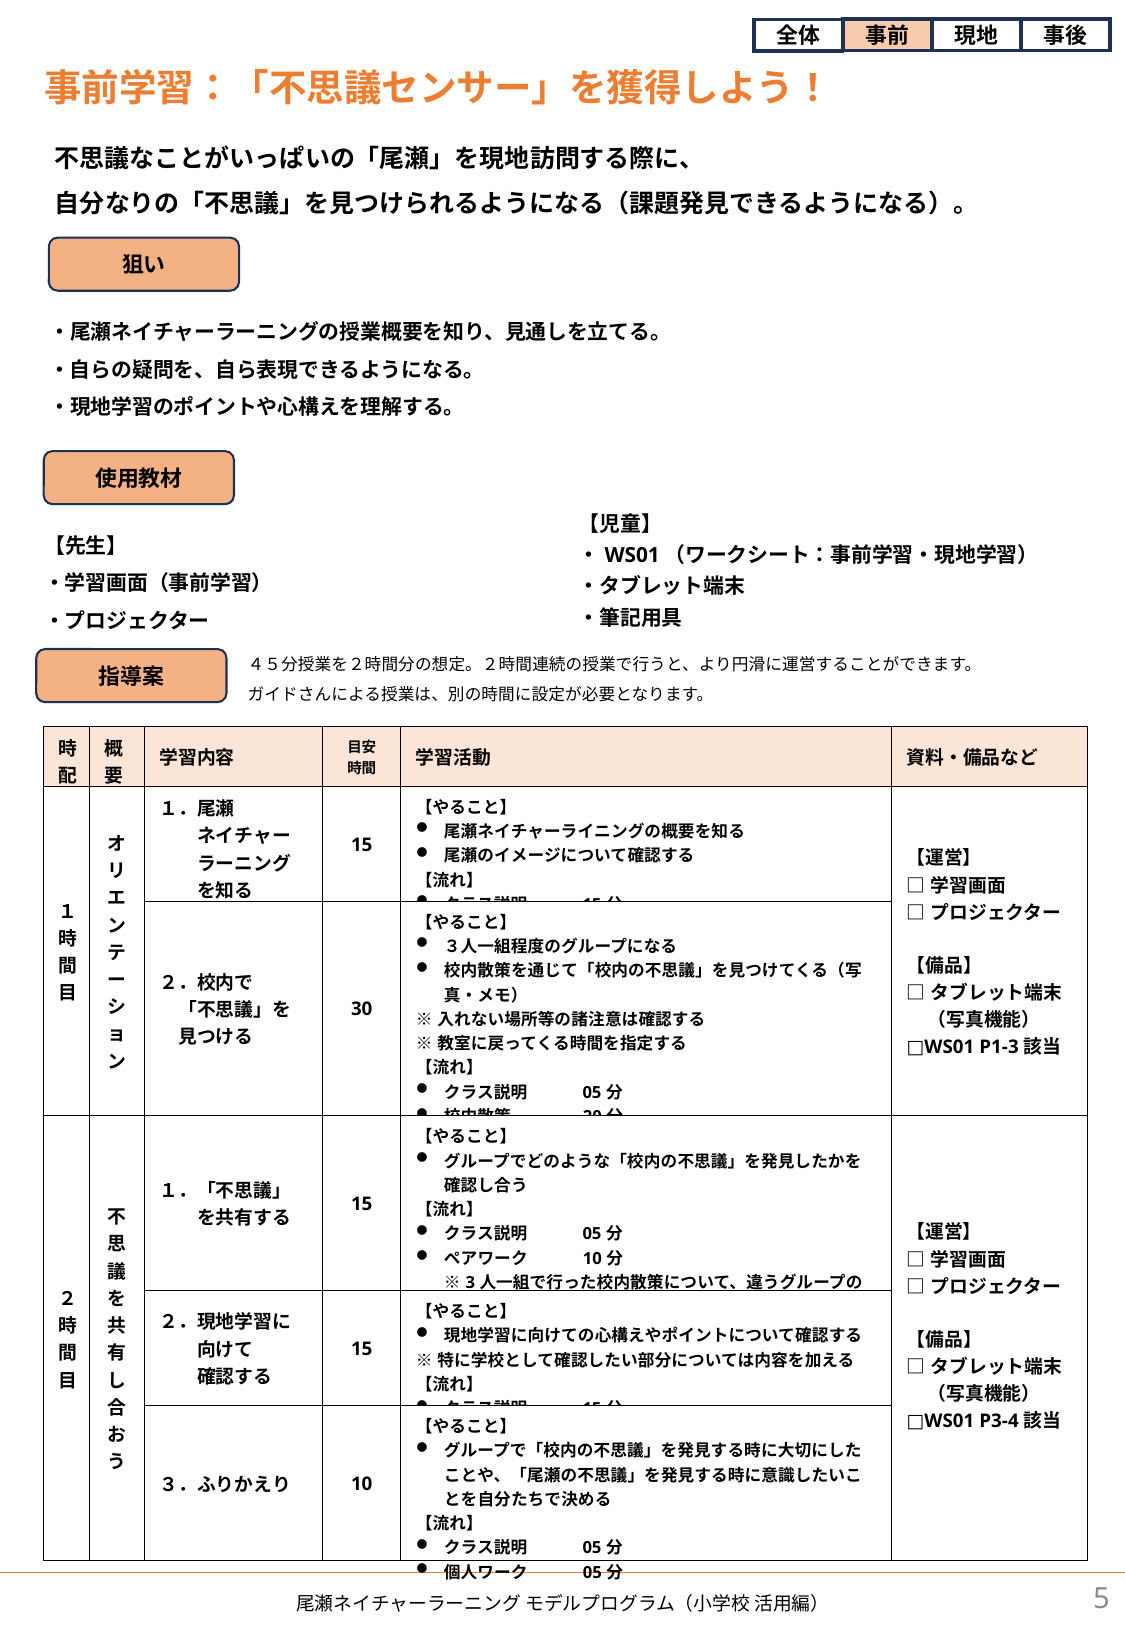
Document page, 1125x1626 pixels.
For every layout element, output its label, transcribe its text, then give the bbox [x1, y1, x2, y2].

table_cell 【運営】 □学習画面 □プロジェクター 【備品】 □タブレット端末 （写真機能） □WS01 P1-3該当 [892, 787, 1087, 1115]
table_header 目安 時間 [323, 727, 400, 786]
text_box 事前学習：「不思議センサー」を獲得しよう！ [29, 56, 1066, 117]
table_header 学習内容 [145, 727, 322, 786]
table_cell 30 [323, 902, 400, 1115]
text_box 現地 [931, 18, 1020, 52]
table_cell ２．現地学習に 向けて 確認する [145, 1291, 322, 1405]
table_cell 【やること】 現地学習に向けての心構えやポイントについて確認する ※特に学校として確認したい部分については内容を加える 【流れ】 クラス説明 15分 [401, 1291, 891, 1405]
text_box 【児童】 ・WS01（ワークシート：事前学習・現地学習） ・タブレット端末 ・筆記用具 [564, 503, 1125, 637]
slide_number 5 [871, 1572, 1125, 1576]
text_box 事前 [842, 18, 931, 52]
text_box 全体 [753, 18, 842, 52]
table_cell 不思議を共有し合おう [90, 1116, 144, 1560]
table_cell 【運営】 □学習画面 □プロジェクター 【備品】 □タブレット端末 （写真機能） □WS01 P3-4該当 [892, 1116, 1087, 1560]
table_cell ２時間目 [44, 1116, 89, 1560]
text_box 狙い [47, 236, 241, 292]
table_cell ２．校内で 「不思議」を 見つける [145, 902, 322, 1115]
table_cell 【やること】 尾瀬ネイチャーライニングの概要を知る 尾瀬のイメージについて確認する 【流れ】 クラス説明 15分 [401, 787, 891, 901]
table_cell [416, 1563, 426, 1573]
table_cell １時間目 [44, 787, 89, 1115]
table_header 概要 [90, 727, 144, 786]
text_box 【先生】 ・学習画面（事前学習） ・プロジェクター [29, 512, 564, 640]
text_box 事後 [1020, 18, 1111, 52]
table_cell １．尾瀬 ネイチャー ラーニング を知る [145, 787, 322, 901]
table_cell 【やること】 ３人一組程度のグループになる 校内散策を通じて「校内の不思議」を見つけてくる（写真・メモ） ※入れない場所等の諸注意は確認する ※教室に戻ってくる時間を指定する 【流れ】 クラス説明 05分 校内散策 20分 あまり時間 05分 [401, 902, 891, 1115]
text_box 不思議なことがいっぱいの「尾瀬」を現地訪問する際に、 自分なりの「不思議」を見つけられるようになる（課題発見できるようになる）。 [40, 120, 1077, 226]
table_cell 15 [323, 1116, 400, 1290]
table_cell ３．ふりかえり [145, 1406, 322, 1560]
table_cell 【やること】 グループでどのような「校内の不思議」を発見したかを確認し合う 【流れ】 クラス説明 05分 ペアワーク 10分 ※3人一組で行った校内散策について、違うグループの1名同士をペアにする想定 [401, 1116, 891, 1290]
table_cell 【やること】 グループで「校内の不思議」を発見する時に大切にしたことや、「尾瀬の不思議」を発見する時に意識したいことを自分たちで決める 【流れ】 クラス説明 05分 個人ワーク 05分 [401, 1406, 891, 1560]
text_box 使用教材 [42, 450, 236, 506]
table_cell オリエンテーション [90, 787, 144, 1115]
table_cell １．「不思議」 を共有する [145, 1116, 322, 1290]
table_cell 10 [323, 1406, 400, 1560]
table_header 時配 [44, 727, 89, 786]
text_box 指導案 [35, 647, 228, 704]
table_cell 15 [323, 1291, 400, 1405]
text_box ４５分授業を２時間分の想定。２時間連続の授業で行うと、より円滑に運営することができます。 ガイドさんによる授業は、別の時間に設定が必要となります。 [233, 636, 1071, 711]
text_box ・尾瀬ネイチャーラーニングの授業概要を知り、見通しを立てる。 ・自らの疑問を、自ら表現できるようになる。 ・現地学習のポイントや心構えを理解する。 [34, 299, 1071, 427]
table_header 学習活動 [401, 727, 891, 786]
table_header 資料・備品など [892, 727, 1087, 786]
table_cell 15 [323, 787, 400, 901]
footer 尾瀬ネイチャーラーニング モデルプログラム（小学校 活用編） [0, 1576, 1125, 1625]
